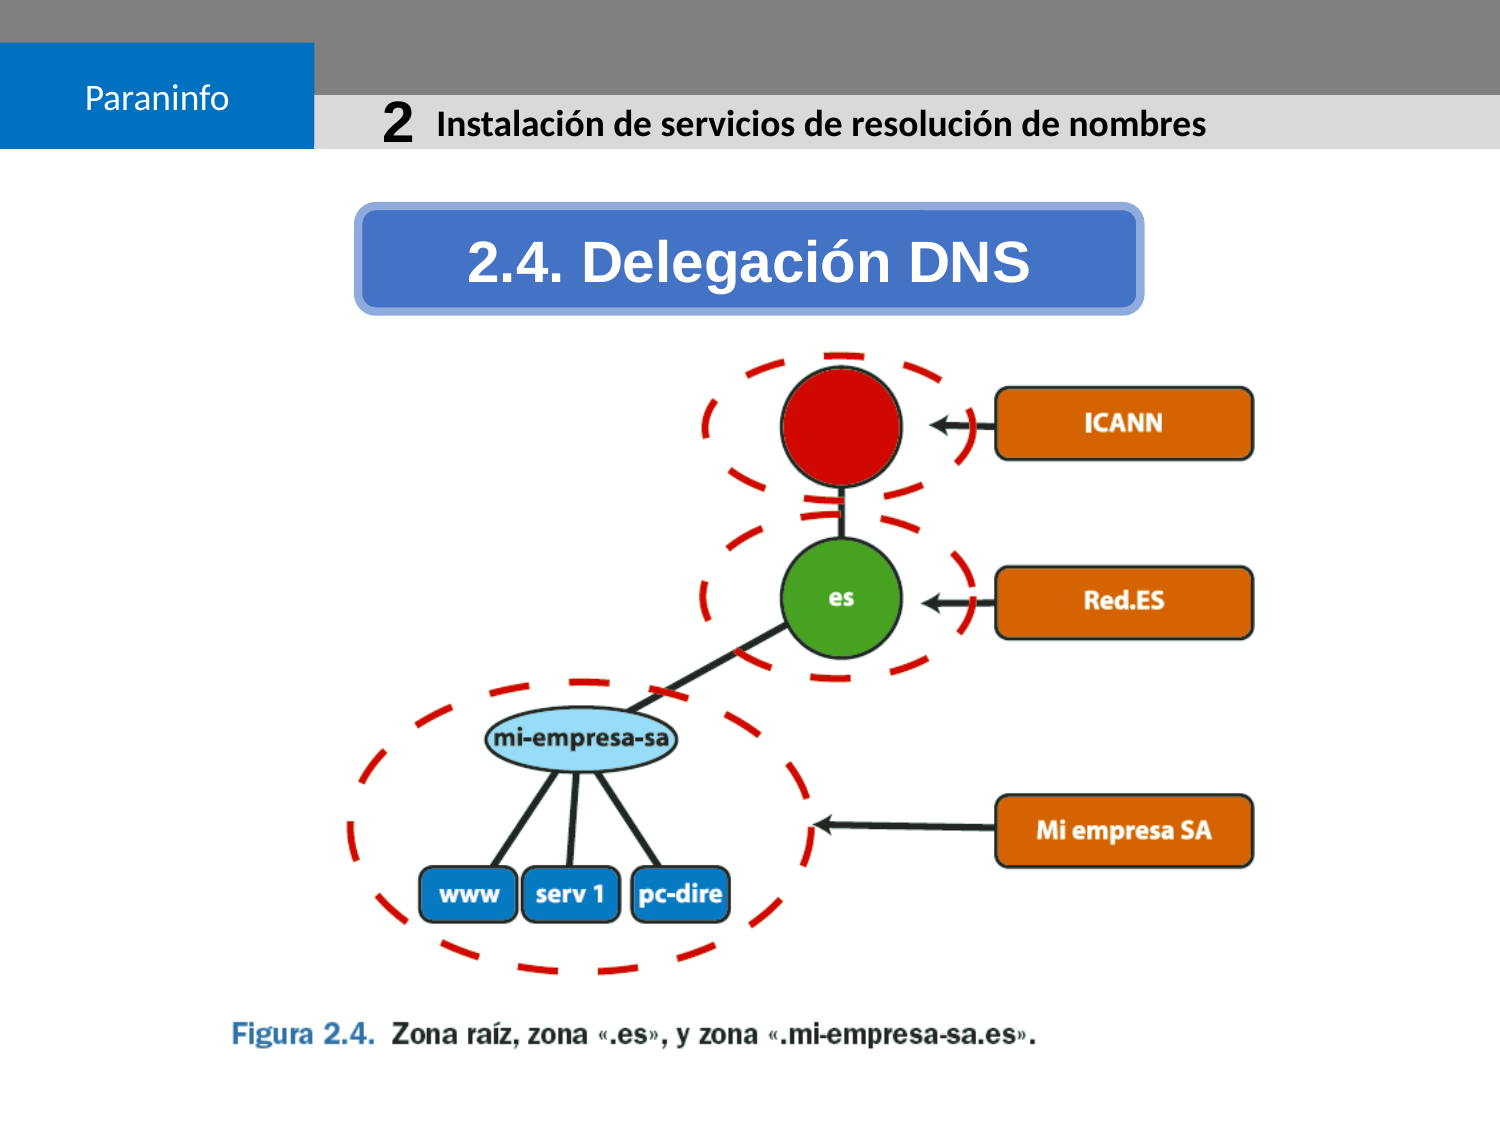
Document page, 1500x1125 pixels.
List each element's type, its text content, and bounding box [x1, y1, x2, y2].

picture [231, 1012, 1039, 1056]
picture [231, 341, 1267, 1005]
text_box 2.4. Delegación DNS [357, 205, 1142, 313]
